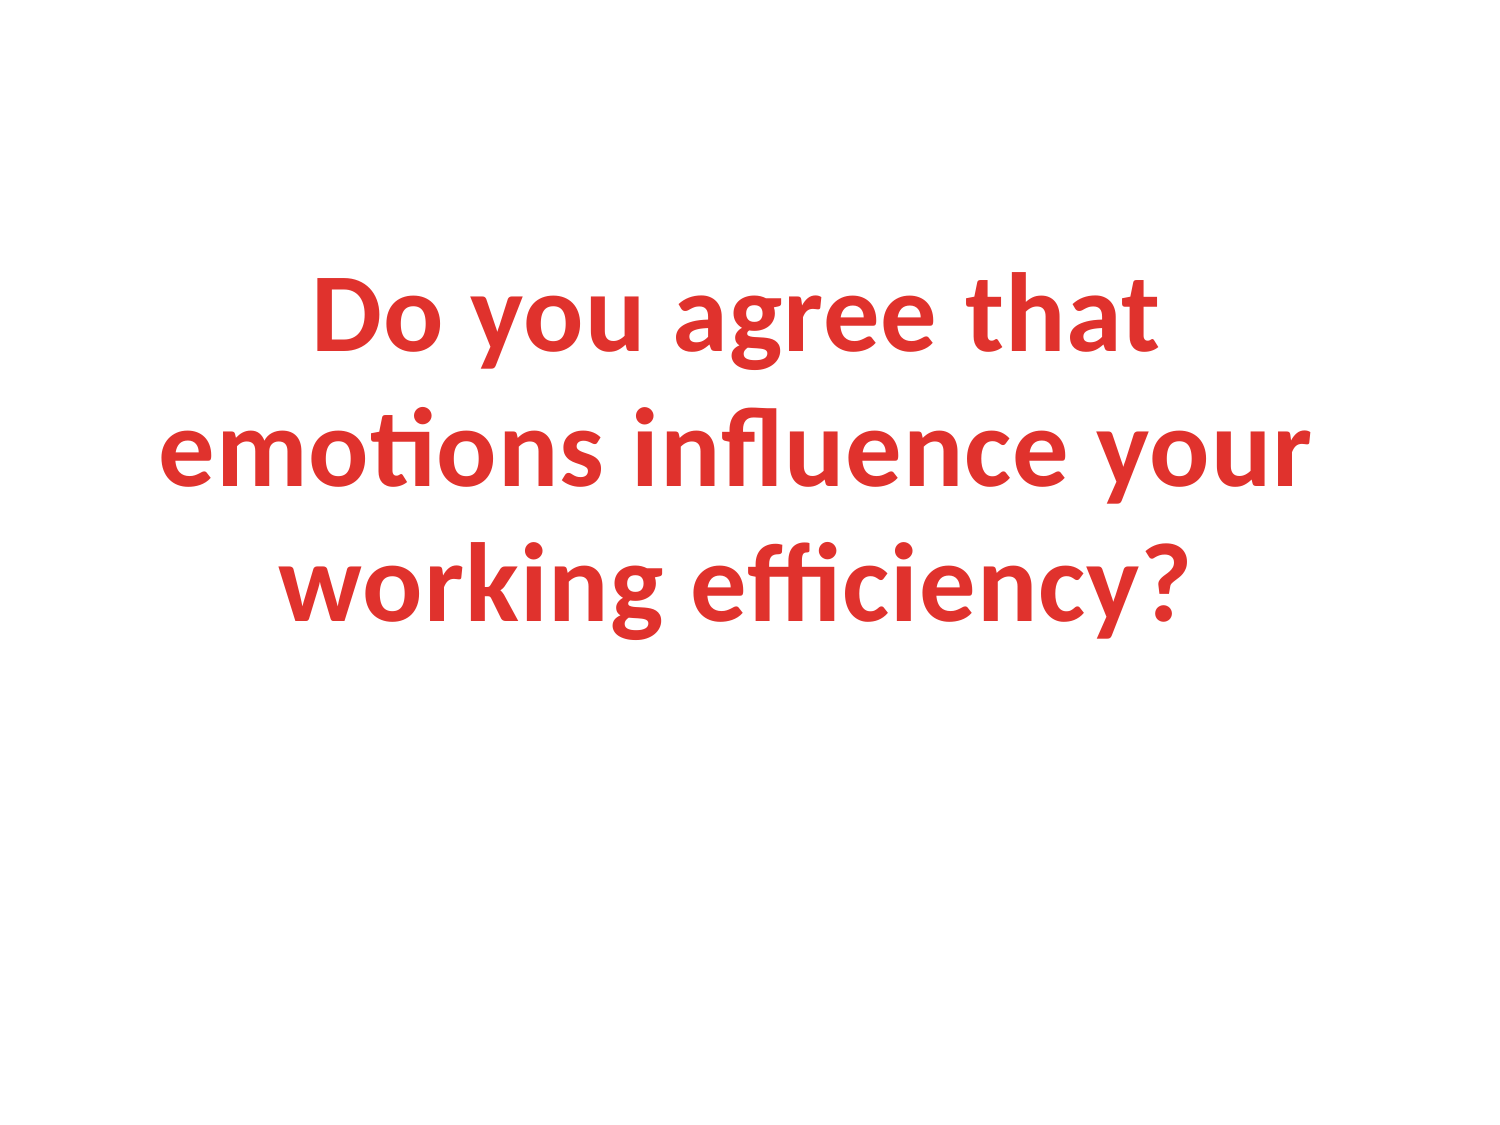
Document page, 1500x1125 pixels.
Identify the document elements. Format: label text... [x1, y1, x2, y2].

text_box Do you agree that emotions influence your working efficiency? [143, 231, 1330, 652]
